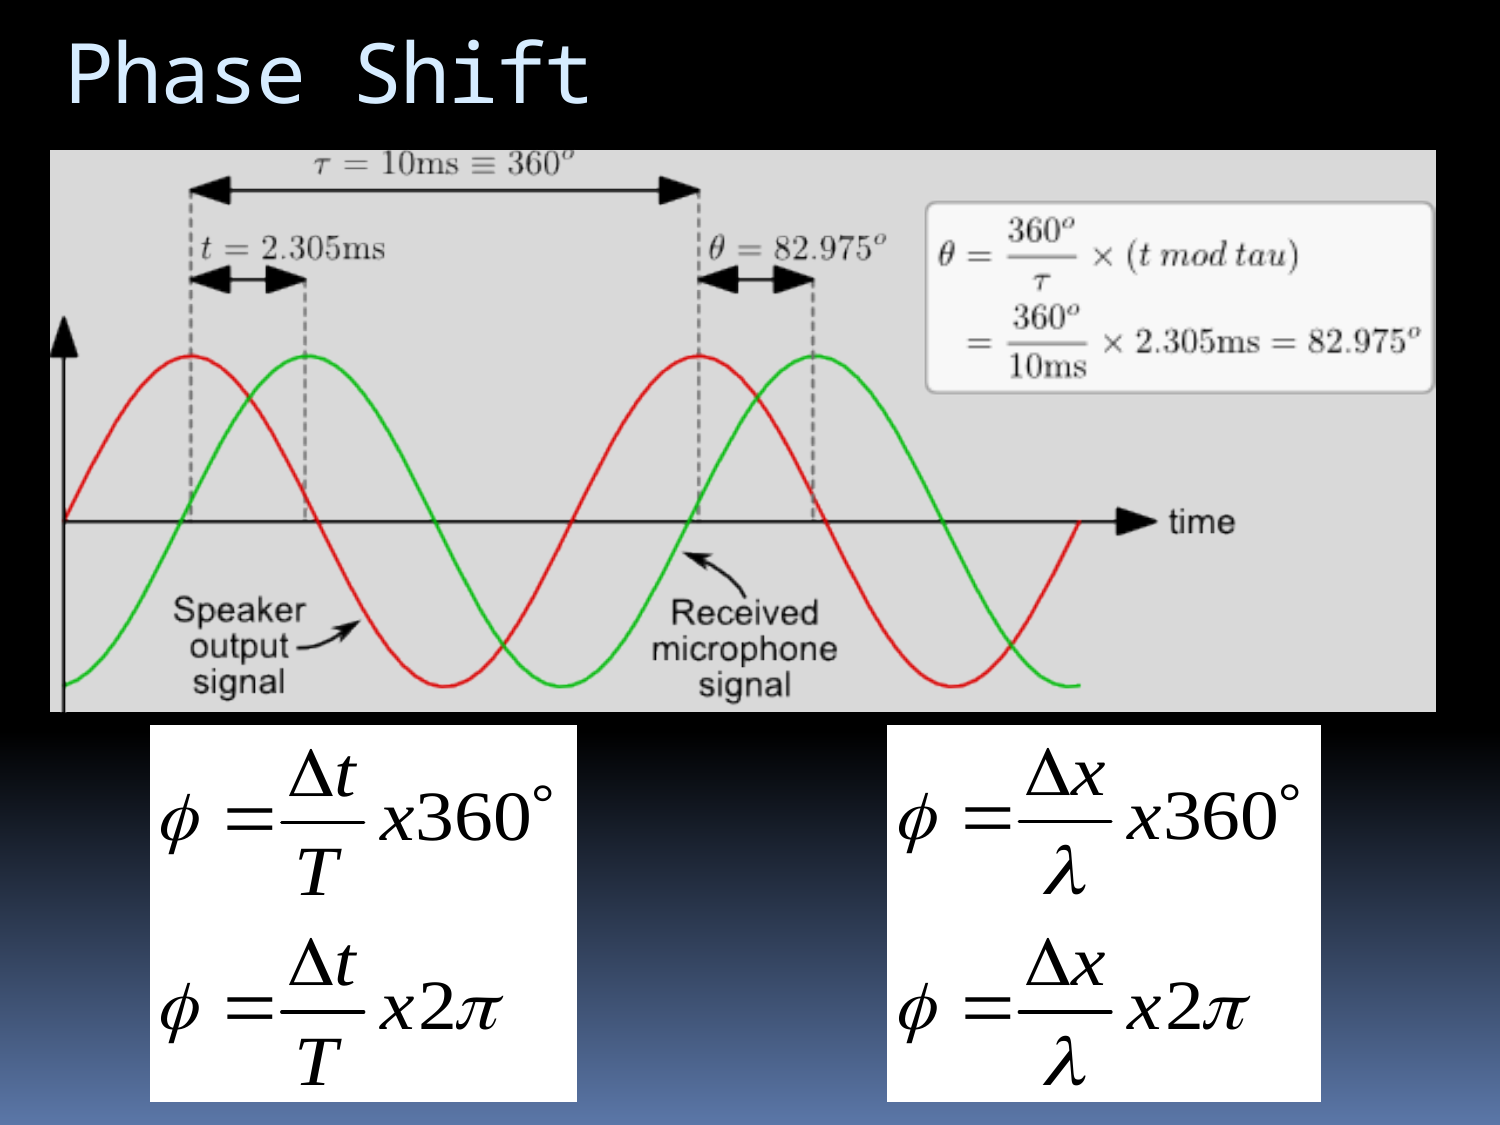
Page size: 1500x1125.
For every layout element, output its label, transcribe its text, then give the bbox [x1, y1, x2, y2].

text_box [886, 724, 1322, 1103]
picture [49, 149, 1437, 713]
title Phase Shift [50, 12, 1425, 141]
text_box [149, 724, 578, 1103]
